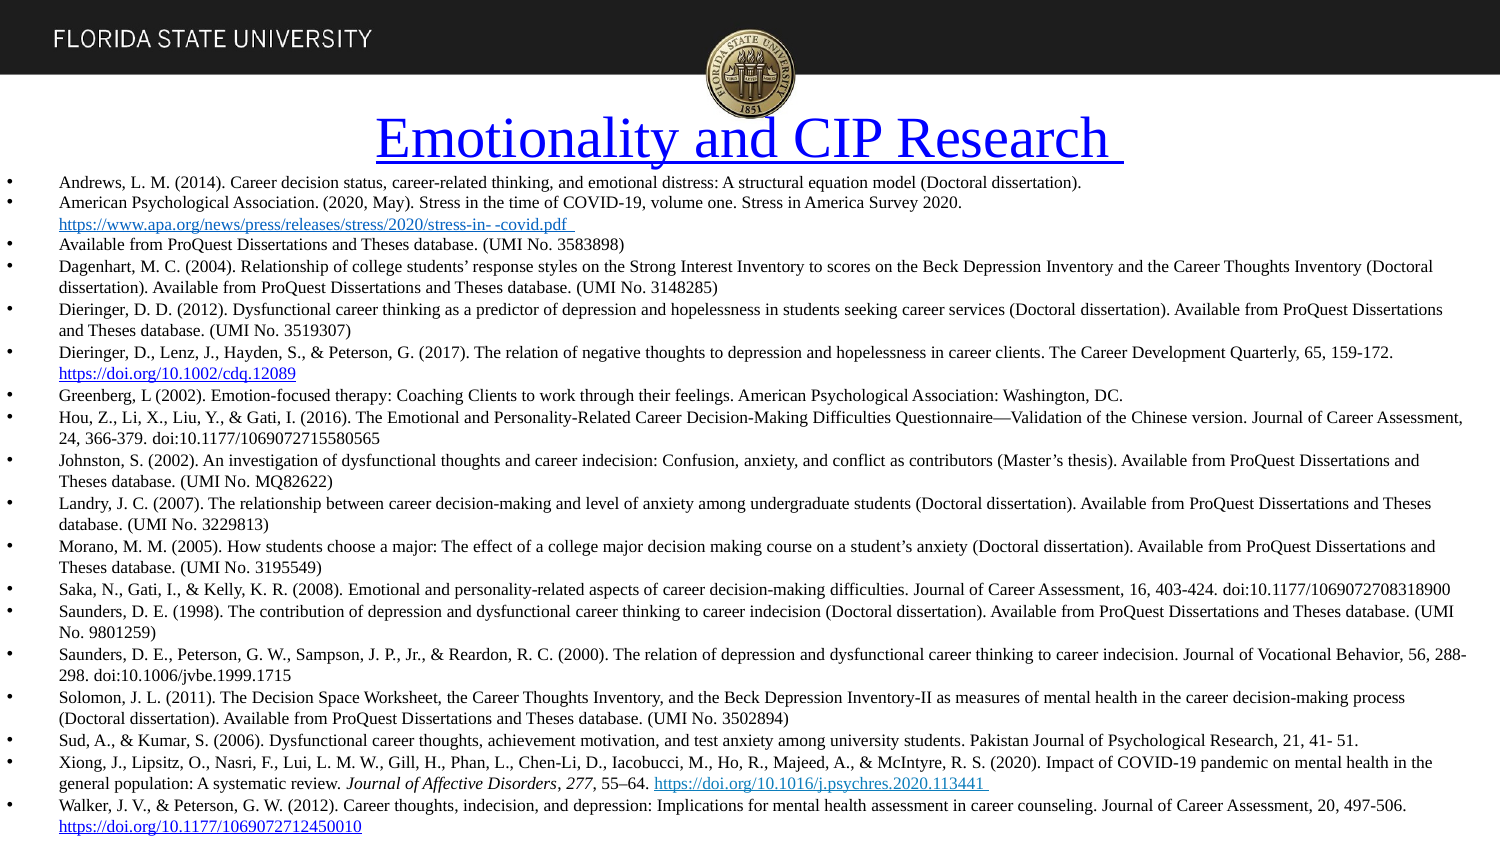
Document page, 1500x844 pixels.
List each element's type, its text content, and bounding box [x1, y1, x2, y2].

title Emotionality and CIP Research [75, 73, 1425, 163]
list Andrews, L. M. (2014). Career decision status, career-related thinking, and emotional distress: A structural equation model (Doctoral dissertation). American Psychological Association. (2020, May). Stress in the time of COVID-19, volume one. Stress in America Survey 2020. https://www.apa.org/news/press/releases/stress/2020/stress-in- -covid.pdf Available from ProQuest Dissertations and Theses database. (UMI No. 3583898) Dagenhart, M. C. (2004). Relationship of college students’ response styles on the Strong Interest Inventory to scores on the Beck Depression Inventory and the Career Thoughts Inventory (Doctoral dissertation). Available from ProQuest Dissertations and Theses database. (UMI No. 3148285) Dieringer, D. D. (2012). Dysfunctional career thinking as a predictor of depression and hopelessness in students seeking career services (Doctoral dissertation). Available from ProQuest Dissertations and Theses database. (UMI No. 3519307) Dieringer, D., Lenz, J., Hayden, S., & Peterson, G. (2017). The relation of negative thoughts to depression and hopelessness in career clients. The Career Development Quarterly, 65, 159-172. https://doi.org/10.1002/cdq.12089 Greenberg, L (2002). Emotion-focused therapy: Coaching Clients to work through their feelings. American Psychological Association: Washington, DC. Hou, Z., Li, X., Liu, Y., & Gati, I. (2016). The Emotional and Personality-Related Career Decision-Making Difficulties Questionnaire—Validation of the Chinese version. Journal of Career Assessment, 24, 366-379. doi:10.1177/1069072715580565 Johnston, S. (2002). An investigation of dysfunctional thoughts and career indecision: Confusion, anxiety, and conflict as contributors (Master’s thesis). Available from ProQuest Dissertations and Theses database. (UMI No. MQ82622) Landry, J. C. (2007). The relationship between career decision-making and level of anxiety among undergraduate students (Doctoral dissertation). Available from ProQuest Dissertations and Theses database. (UMI No. 3229813) Morano, M. M. (2005). How students choose a major: The effect of a college major decision making course on a student’s anxiety (Doctoral dissertation). Available from ProQuest Dissertations and Theses database. (UMI No. 3195549) Saka, N., Gati, I., & Kelly, K. R. (2008). Emotional and personality-related aspects of career decision-making difficulties. Journal of Career Assessment, 16, 403-424. doi:10.1177/1069072708318900 Saunders, D. E. (1998). The contribution of depression and dysfunctional career thinking to career indecision (Doctoral dissertation). Available from ProQuest Dissertations and Theses database. (UMI No. 9801259) Saunders, D. E., Peterson, G. W., Sampson, J. P., Jr., & Reardon, R. C. (2000). The relation of depression and dysfunctional career thinking to career indecision. Journal of Vocational Behavior, 56, 288-298. doi:10.1006/jvbe.1999.1715 Solomon, J. L. (2011). The Decision Space Worksheet, the Career Thoughts Inventory, and the Beck Depression Inventory-II as measures of mental health in the career decision-making process (Doctoral dissertation). Available from ProQuest Dissertations and Theses database. (UMI No. 3502894) Sud, A., & Kumar, S. (2006). Dysfunctional career thoughts, achievement motivation, and test anxiety among university students. Pakistan Journal of Psychological Research, 21, 41- 51. Xiong, J., Lipsitz, O., Nasri, F., Lui, L. M. W., Gill, H., Phan, L., Chen-Li, D., Iacobucci, M., Ho, R., Majeed, A., & McIntyre, R. S. (2020). Impact of COVID-19 pandemic on mental health in the general population: A systematic review. Journal of Affective Disorders, 277, 55–64. https://doi.org/10.1016/j.psychres.2020.113441 Walker, J. V., & Peterson, G. W. (2012). Career thoughts, indecision, and depression: Implications for mental health assessment in career counseling. Journal of Career Assessment, 20, 497-506. https://doi.org/10.1177/1069072712450010 [0, 163, 1488, 844]
picture [0, 0, 1500, 844]
